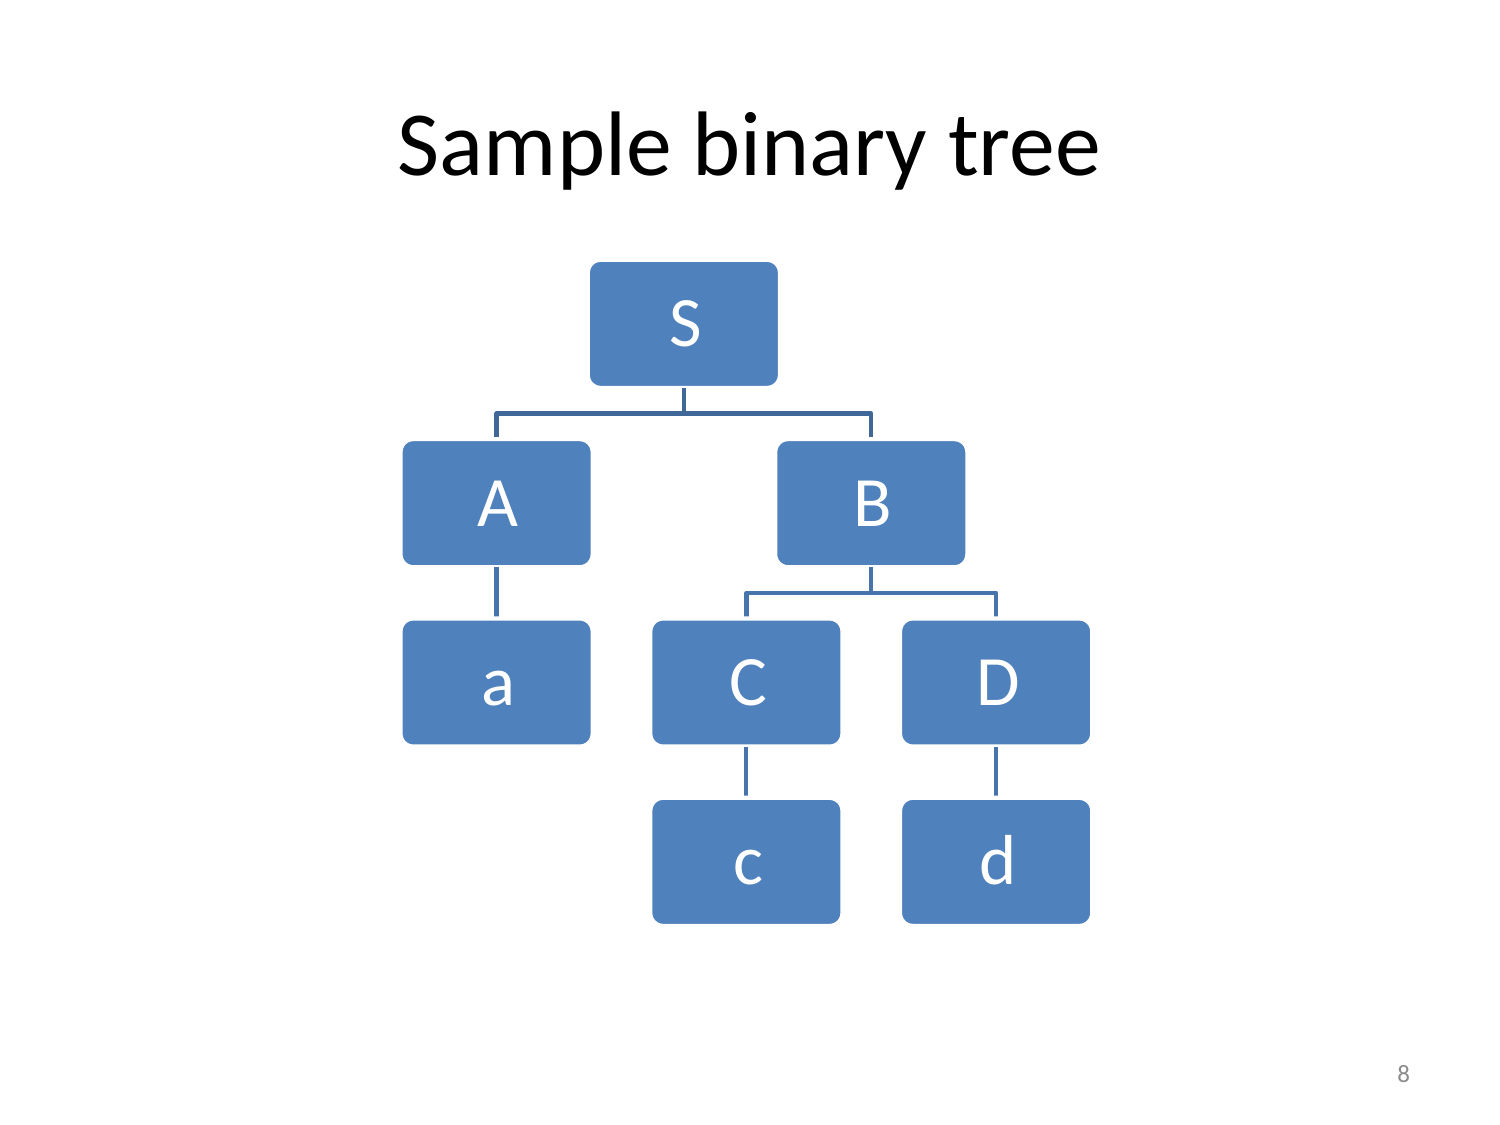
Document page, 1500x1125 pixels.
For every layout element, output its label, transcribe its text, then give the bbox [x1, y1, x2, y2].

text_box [246, 259, 1247, 927]
title Sample binary tree [75, 45, 1425, 233]
slide_number 8 [1074, 1042, 1425, 1103]
